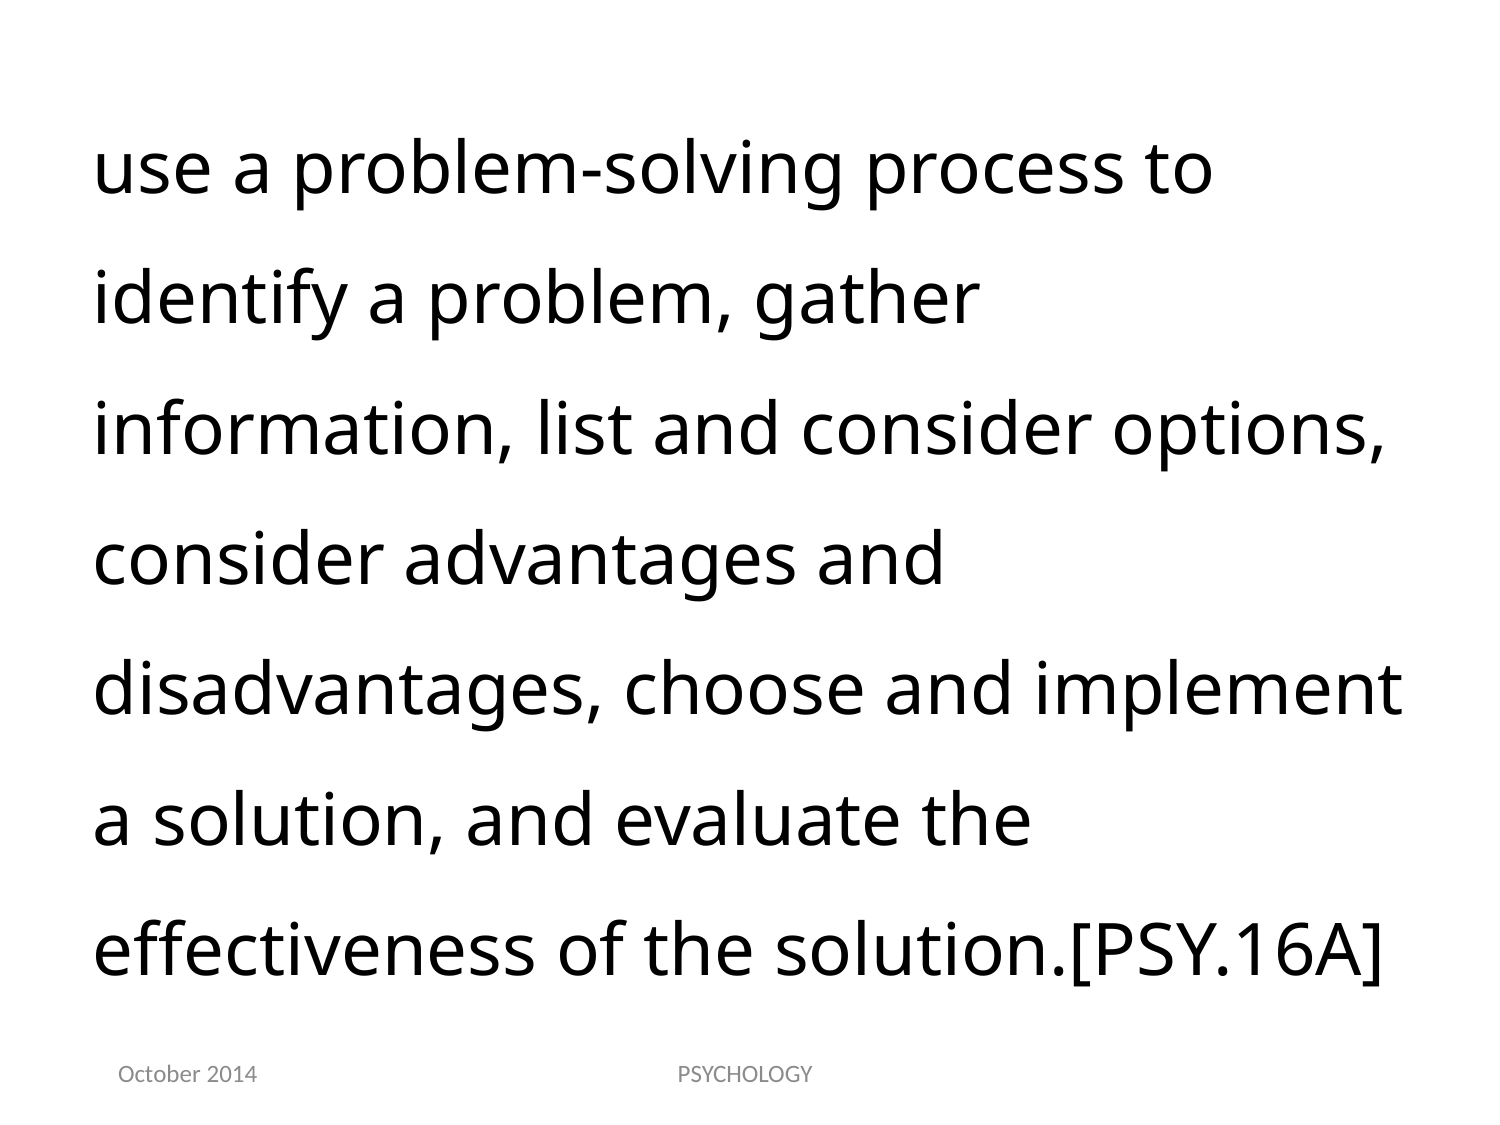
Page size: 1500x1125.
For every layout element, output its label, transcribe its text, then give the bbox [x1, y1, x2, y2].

subtitle use a problem-solving process to identify a problem, gather information, list and consider options, consider advantages and disadvantages, choose and implement a solution, and evaluate the effectiveness of the solution.[PSY.16A] [78, 70, 1429, 1014]
footer PSYCHOLOGY [492, 1042, 999, 1103]
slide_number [103, 1042, 441, 1103]
